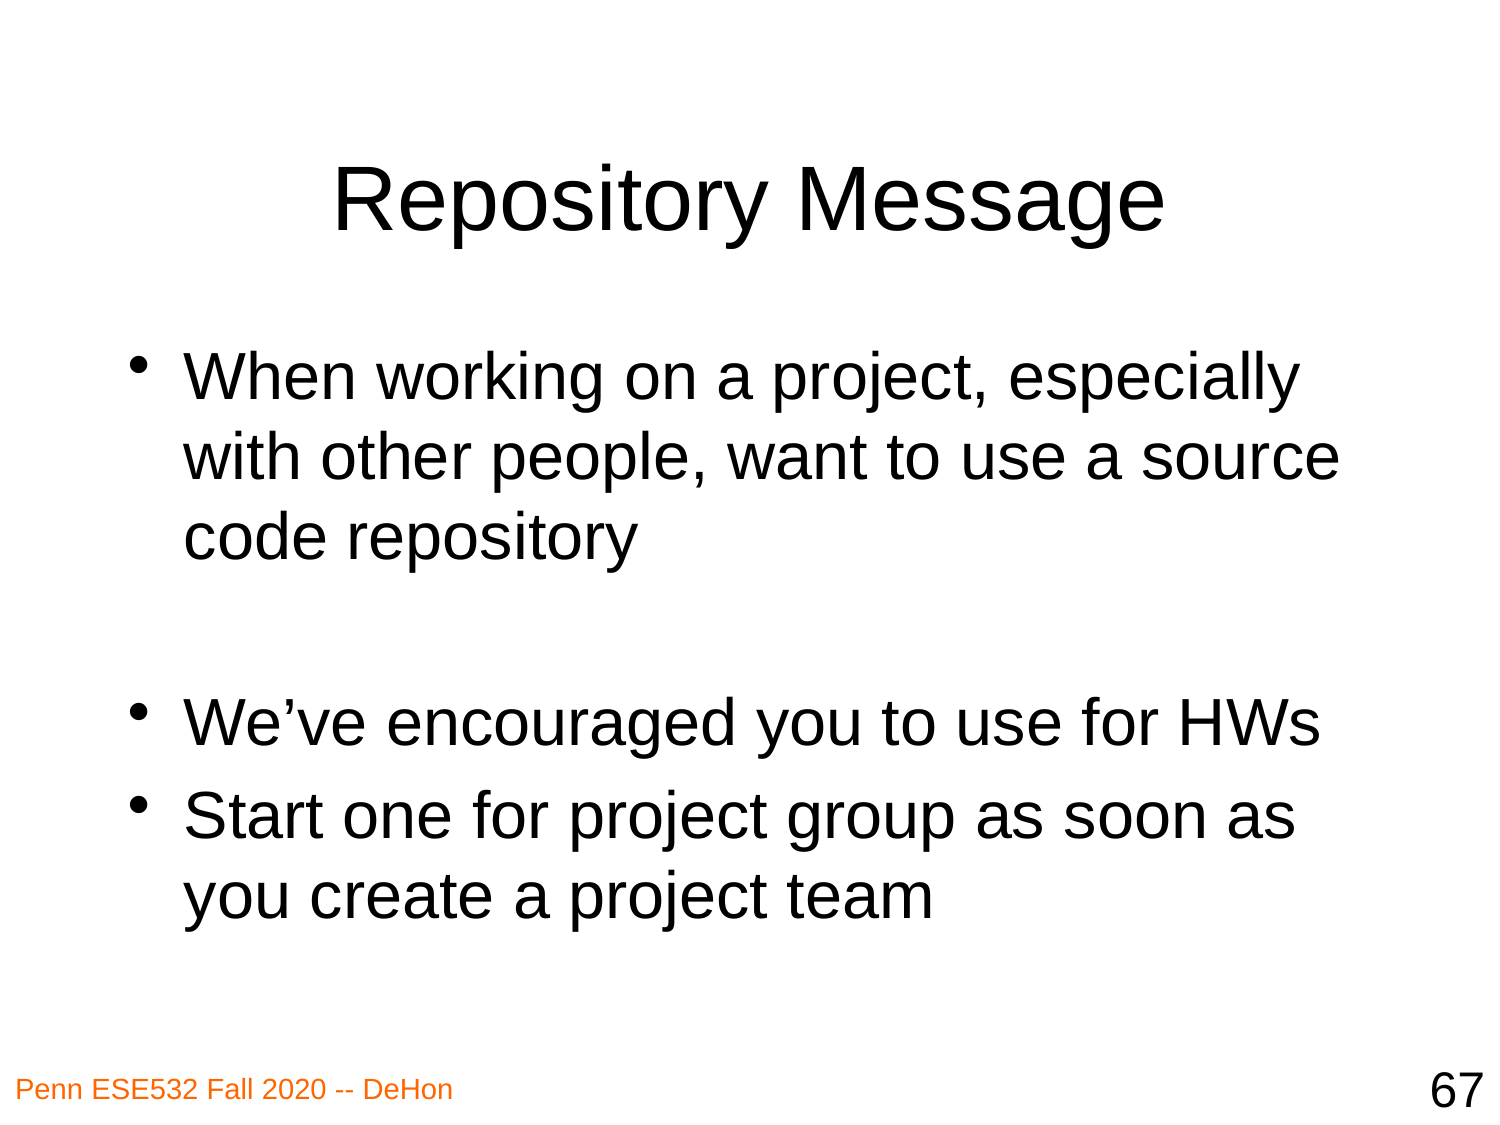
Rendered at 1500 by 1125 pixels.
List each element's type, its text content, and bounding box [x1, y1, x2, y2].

slide_number Penn ESE532 Fall 2020 -- DeHon [0, 1062, 576, 1125]
title Repository Message [112, 99, 1388, 288]
list When working on a project, especially with other people, want to use a source code repository We’ve encouraged you to use for HWs Start one for project group as soon as you create a project team [112, 324, 1388, 1001]
slide_number 67 [1187, 1049, 1500, 1125]
